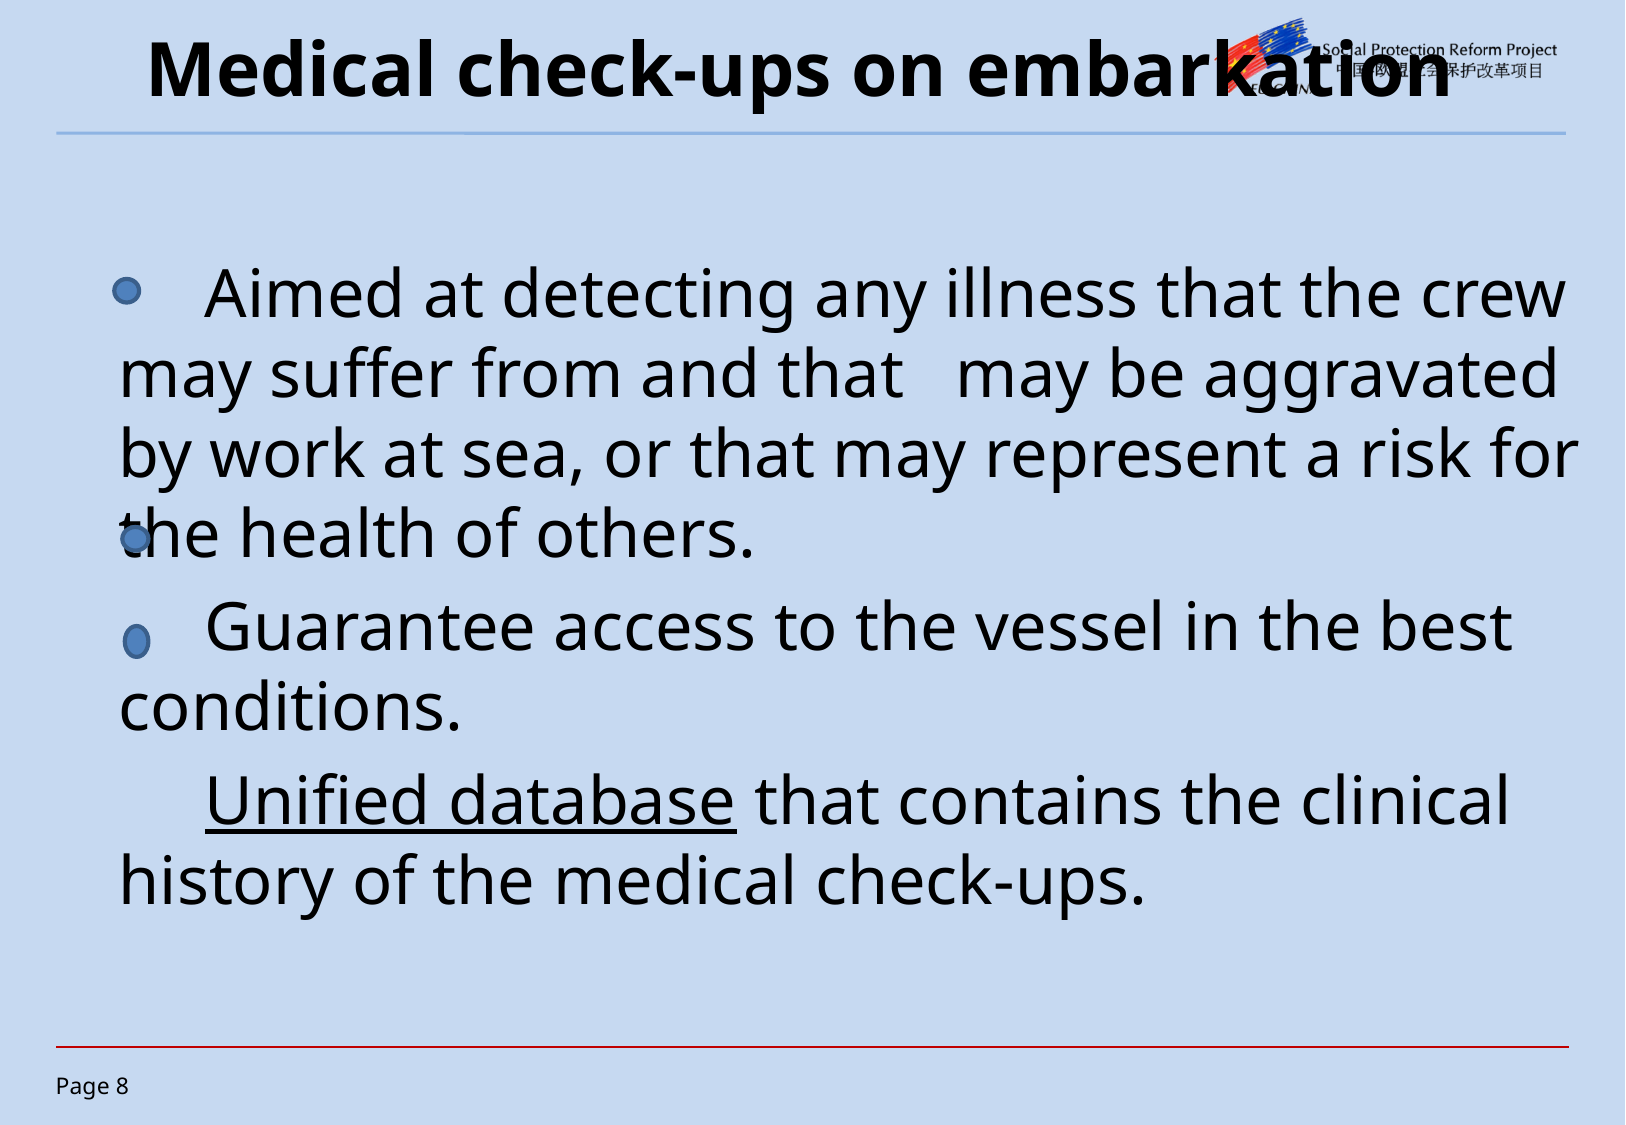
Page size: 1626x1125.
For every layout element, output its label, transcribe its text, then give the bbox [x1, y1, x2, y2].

text_box [112, 276, 142, 305]
list Aimed at detecting any illness that the crew may suffer from and that may be aggravated by work at sea, or that may represent a risk for the health of others. Guarantee access to the vessel in the best conditions. Unified database that contains the clinical history of the medical check-ups. [103, 243, 1625, 1005]
picture [1206, 10, 1567, 99]
title Medical check-ups on embarkation [56, 13, 1544, 120]
text_box [122, 623, 151, 659]
text_box [120, 524, 151, 553]
